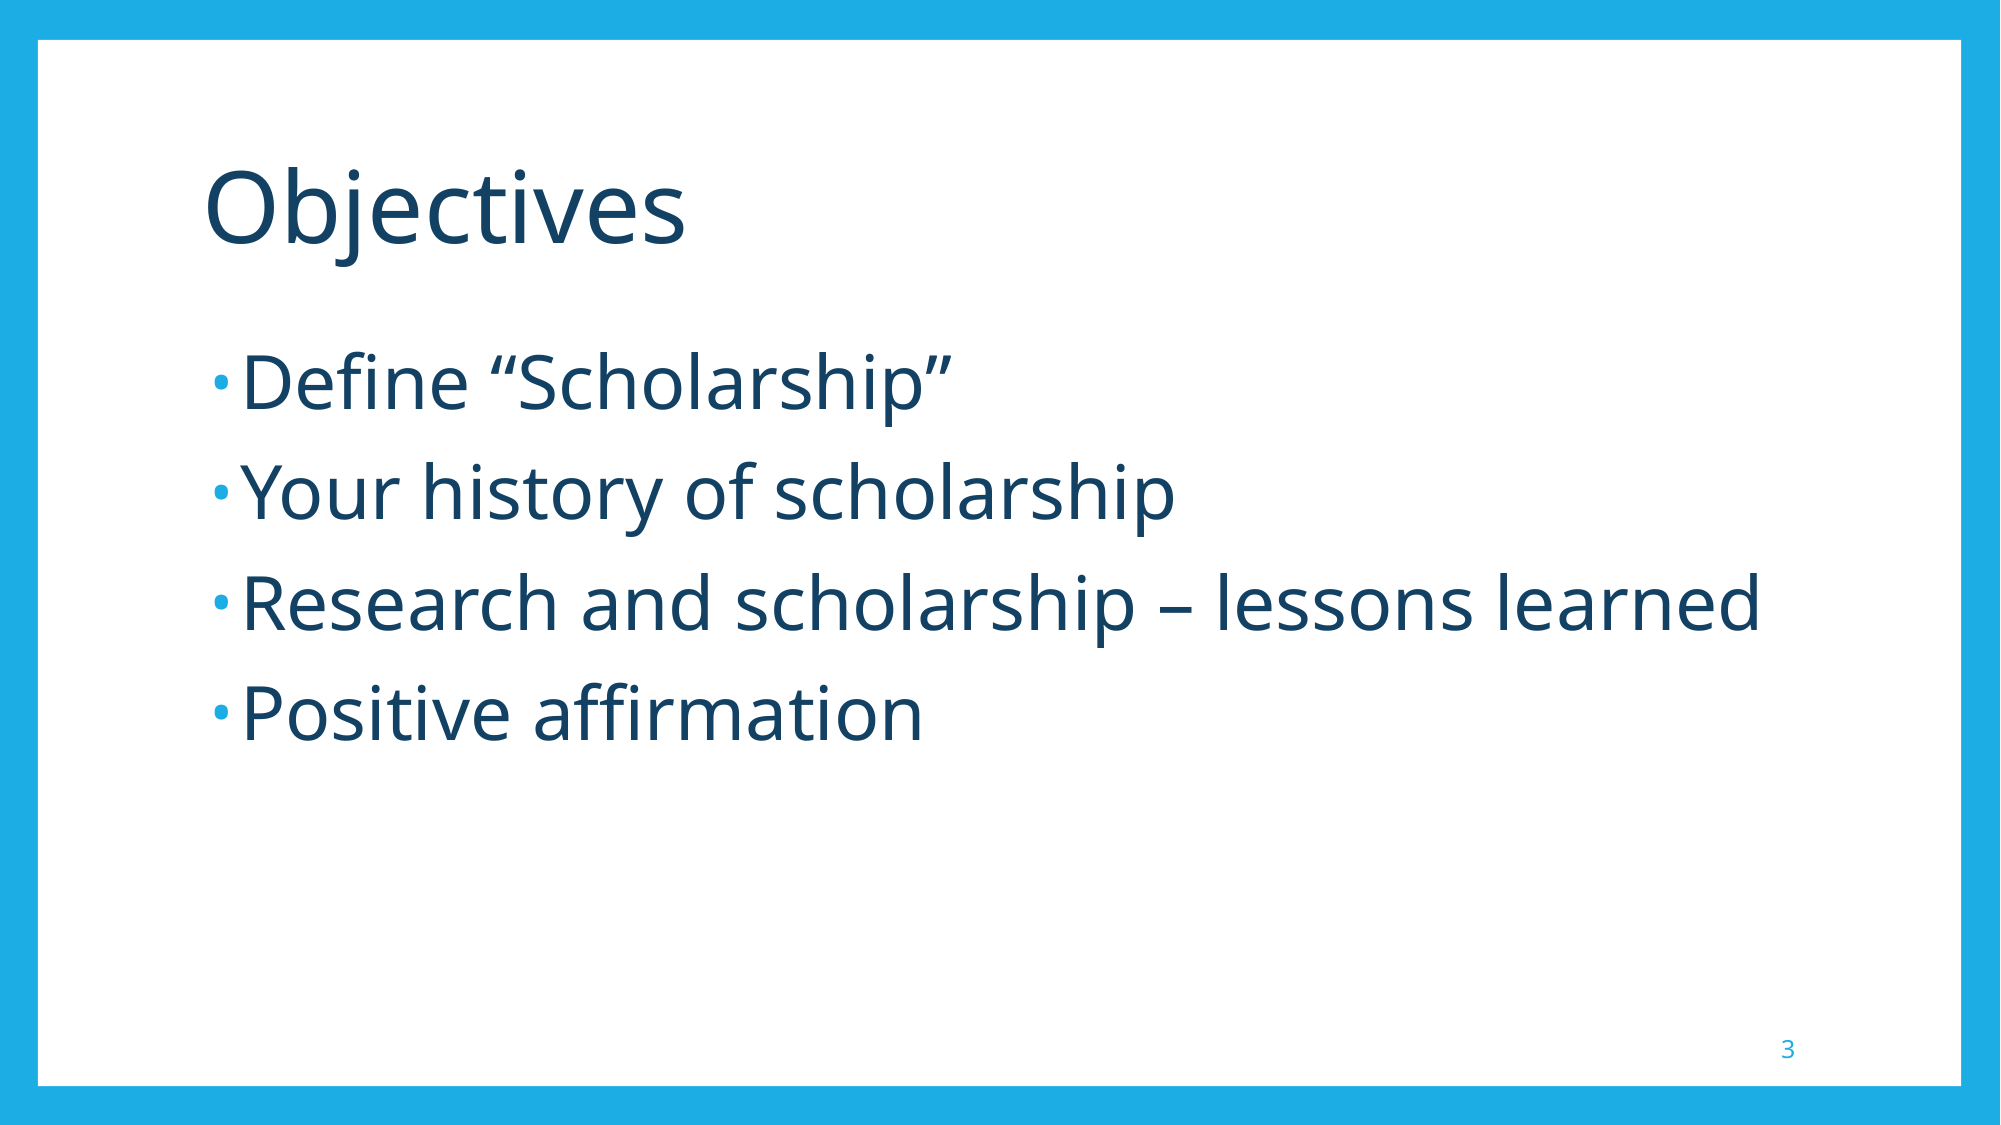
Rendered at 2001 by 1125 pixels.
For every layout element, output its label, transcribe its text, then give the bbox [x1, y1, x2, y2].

title Objectives [187, 99, 1808, 323]
list Define “Scholarship” Your history of scholarship Research and scholarship – lessons learned Positive affirmation [187, 337, 1808, 1000]
slide_number 3 [1530, 1020, 1811, 1081]
